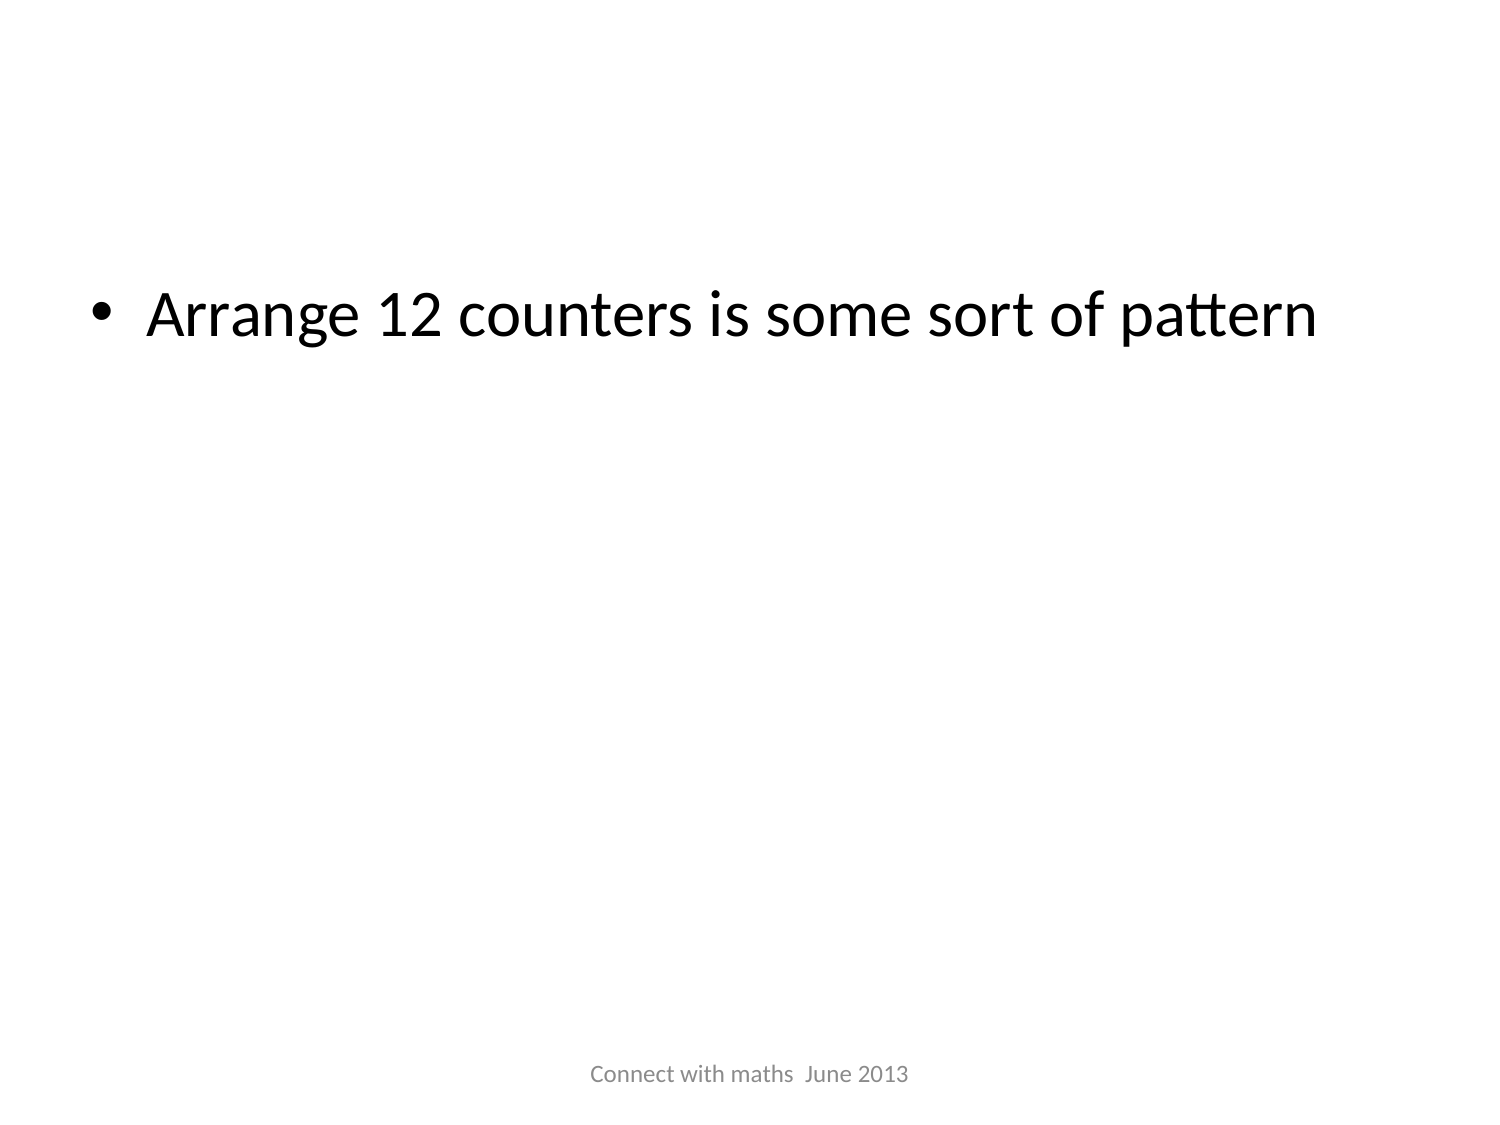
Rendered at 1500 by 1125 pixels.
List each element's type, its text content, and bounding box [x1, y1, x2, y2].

list Arrange 12 counters is some sort of pattern [75, 262, 1425, 1005]
footer Connect with maths June 2013 [512, 1042, 988, 1103]
